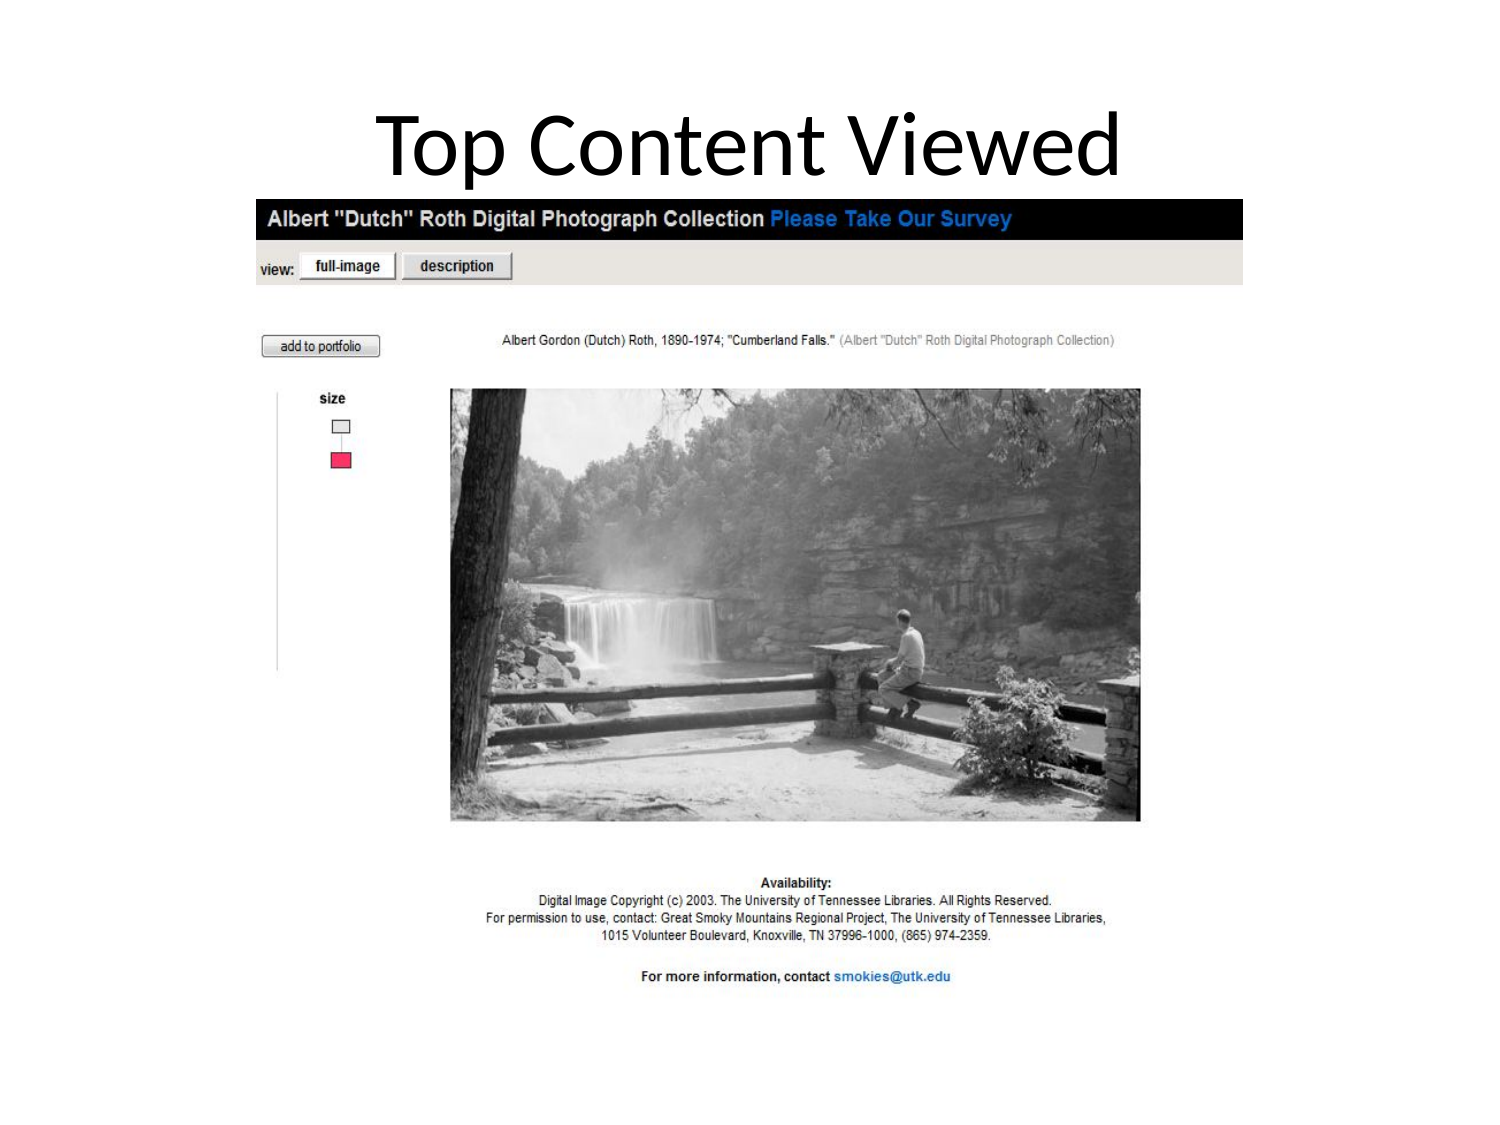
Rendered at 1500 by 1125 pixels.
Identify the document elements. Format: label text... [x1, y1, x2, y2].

title Top Content Viewed [75, 45, 1425, 233]
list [256, 199, 1244, 1006]
